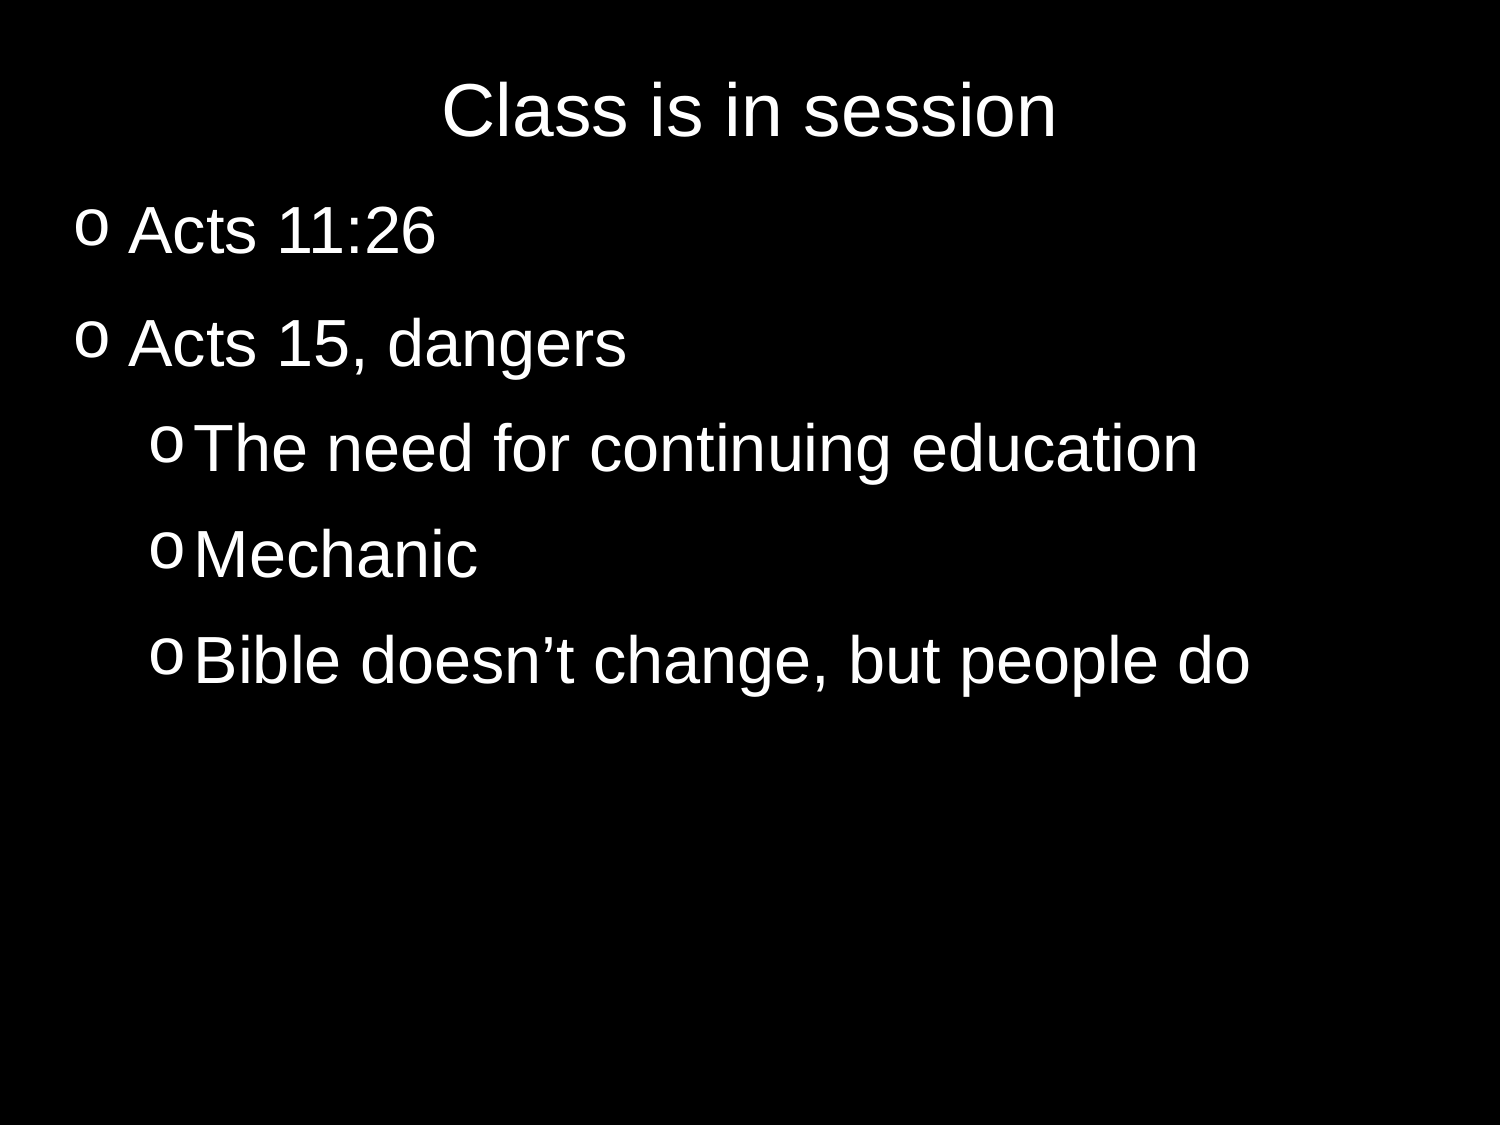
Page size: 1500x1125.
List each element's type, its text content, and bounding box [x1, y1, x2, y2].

title Class is in session [75, 37, 1425, 175]
list Acts 11:26 Acts 15, dangers The need for continuing education Mechanic Bible doesn’t change, but people do [56, 179, 1445, 1075]
